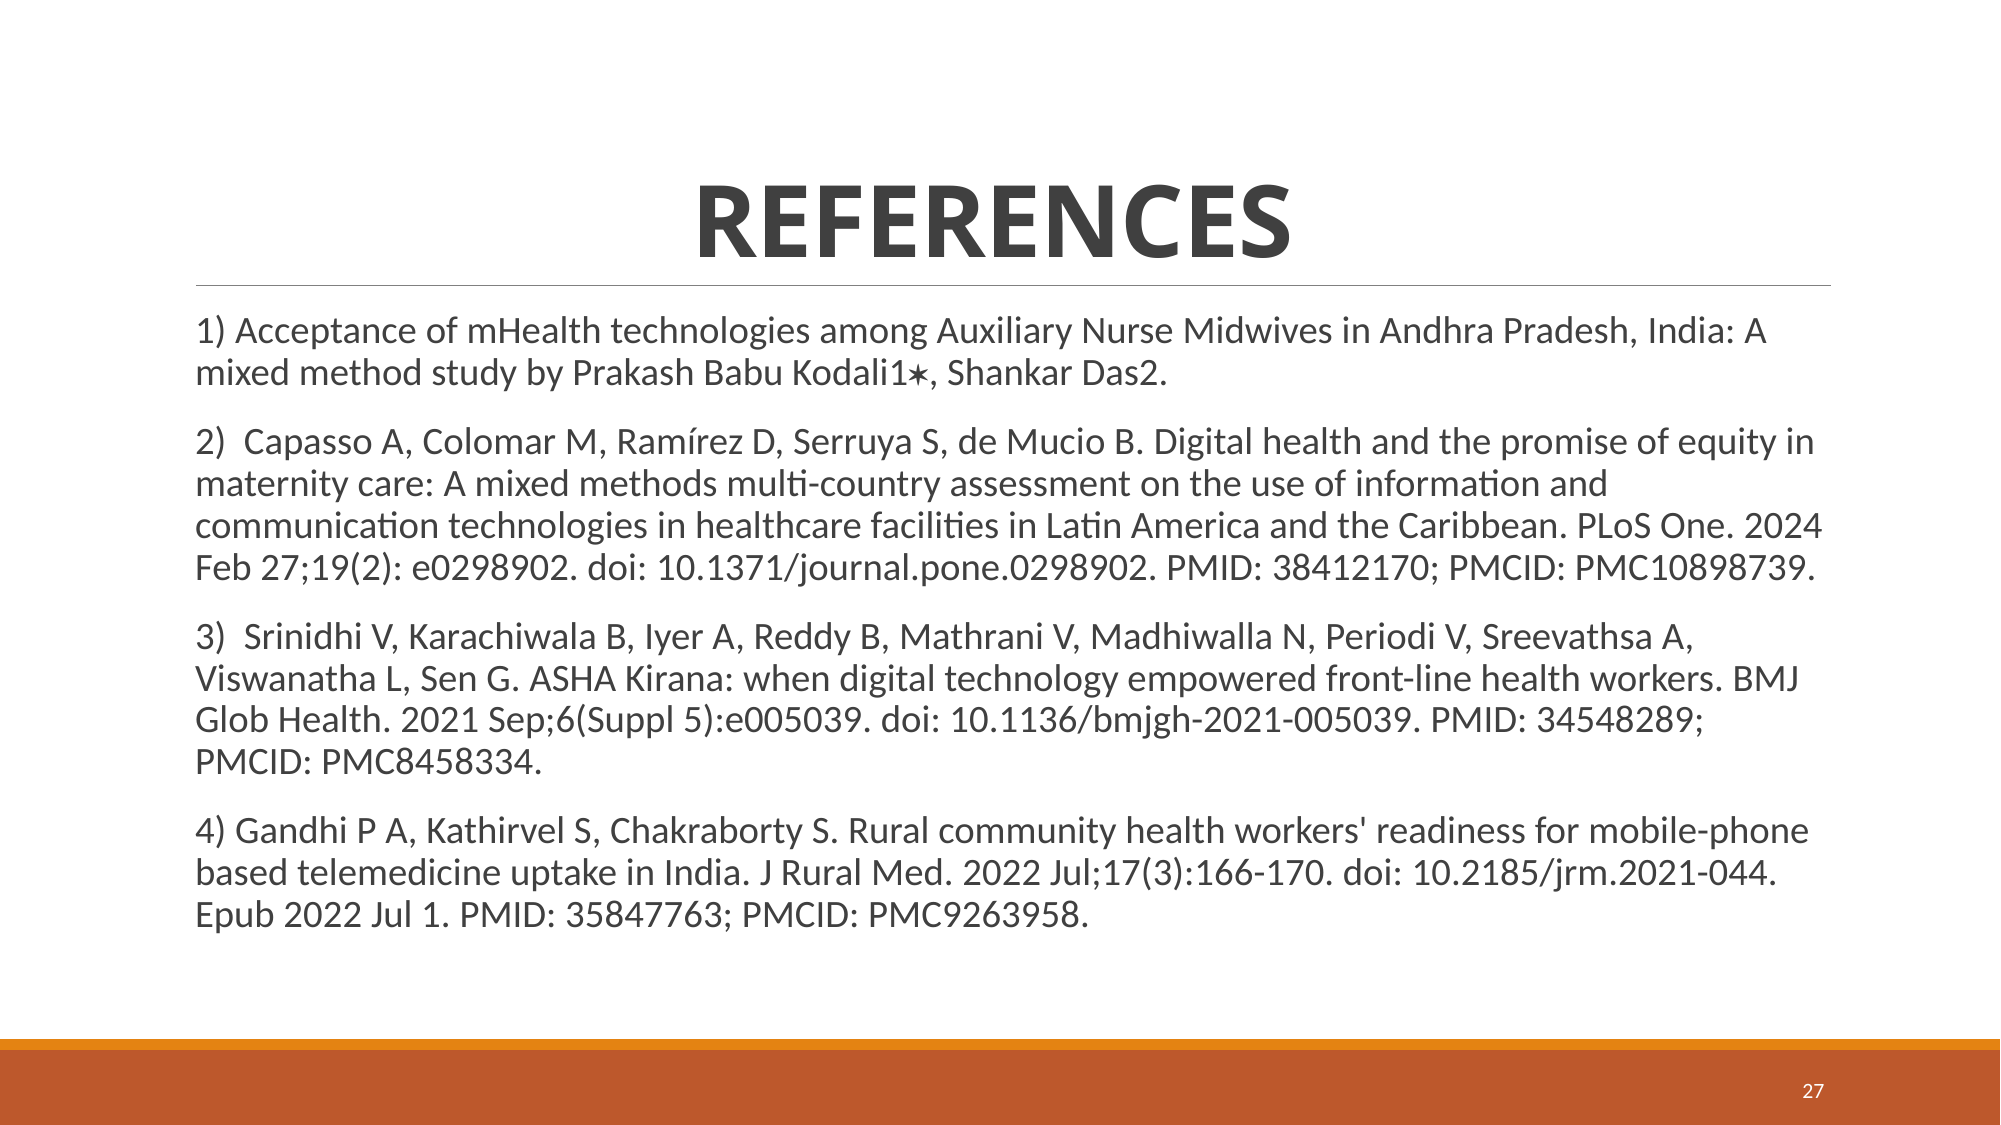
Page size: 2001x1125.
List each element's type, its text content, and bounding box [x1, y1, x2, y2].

list 1) Acceptance of mHealth technologies among Auxiliary Nurse Midwives in Andhra Pradesh, India: A mixed method study by Prakash Babu Kodali1, Shankar Das2. 2) Capasso A, Colomar M, Ramírez D, Serruya S, de Mucio B. Digital health and the promise of equity in maternity care: A mixed methods multi-country assessment on the use of information and communication technologies in healthcare facilities in Latin America and the Caribbean. PLoS One. 2024 Feb 27;19(2): e0298902. doi: 10.1371/journal.pone.0298902. PMID: 38412170; PMCID: PMC10898739. 3) Srinidhi V, Karachiwala B, Iyer A, Reddy B, Mathrani V, Madhiwalla N, Periodi V, Sreevathsa A, Viswanatha L, Sen G. ASHA Kirana: when digital technology empowered front-line health workers. BMJ Glob Health. 2021 Sep;6(Suppl 5):e005039. doi: 10.1136/bmjgh-2021-005039. PMID: 34548289; PMCID: PMC8458334. 4) Gandhi P A, Kathirvel S, Chakraborty S. Rural community health workers' readiness for mobile-phone based telemedicine uptake in India. J Rural Med. 2022 Jul;17(3):166-170. doi: 10.2185/jrm.2021-044. Epub 2022 Jul 1. PMID: 35847763; PMCID: PMC9263958. [180, 302, 1830, 963]
slide_number 27 [1624, 1059, 1840, 1120]
title REFERENCES [180, 47, 1830, 285]
